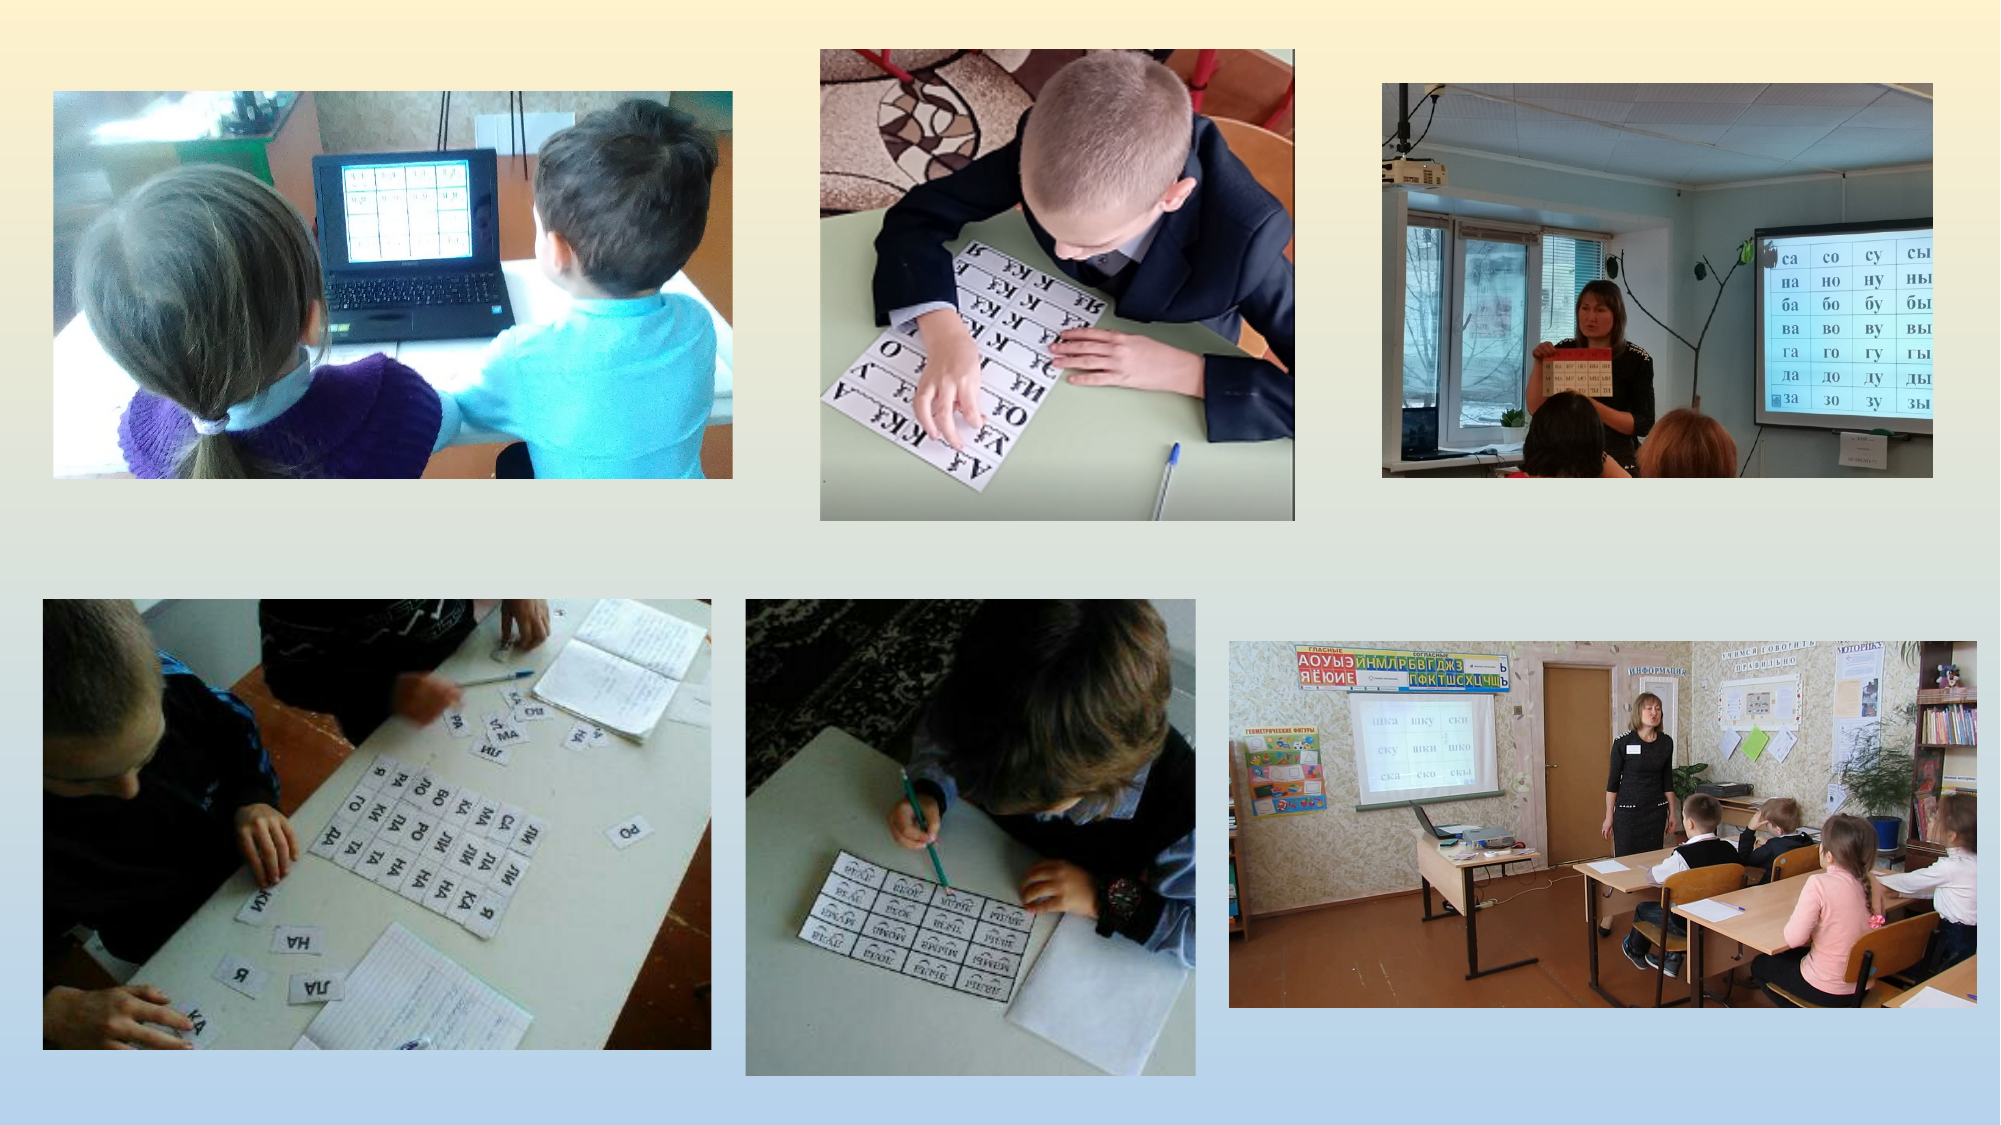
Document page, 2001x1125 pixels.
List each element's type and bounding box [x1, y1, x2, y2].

picture [745, 599, 1196, 1076]
picture [42, 599, 712, 1050]
picture [1382, 83, 1933, 478]
picture [1229, 641, 1977, 1008]
picture [53, 91, 733, 479]
picture [820, 49, 1295, 521]
